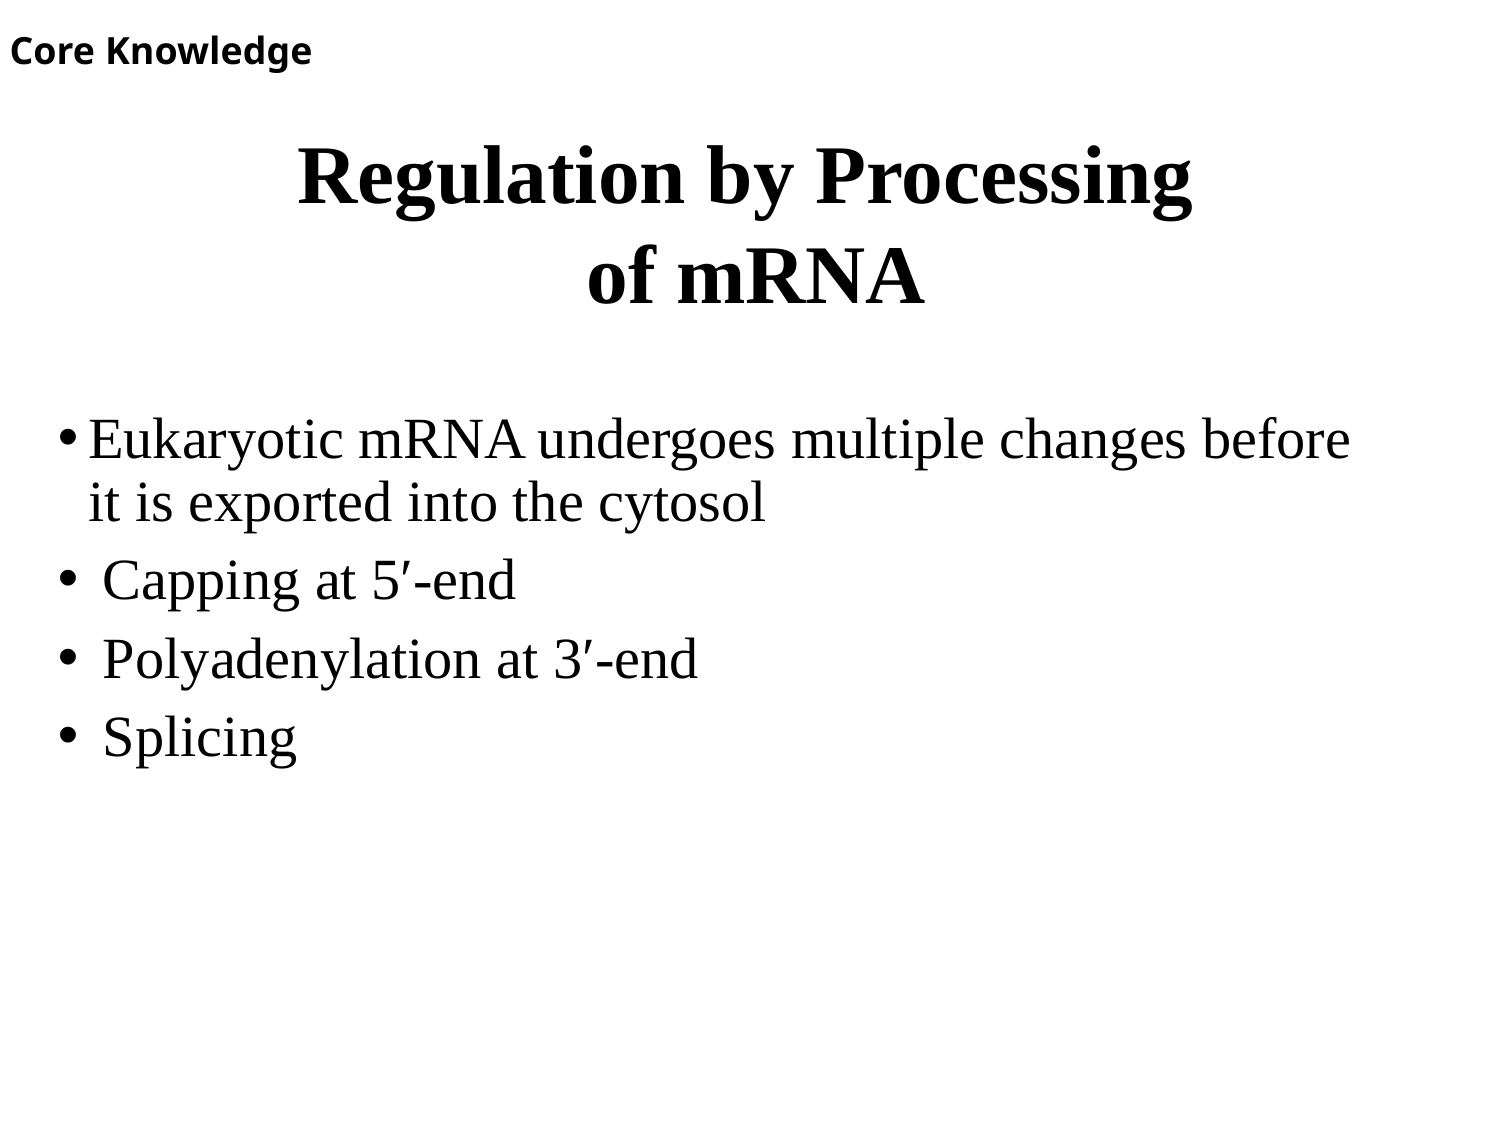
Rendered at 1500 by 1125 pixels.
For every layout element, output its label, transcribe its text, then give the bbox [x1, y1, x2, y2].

text_box Regulation by Processing of mRNA [174, 112, 1338, 328]
text_box Core Knowledge [0, 24, 328, 81]
list Eukaryotic mRNA undergoes multiple changes before it is exported into the cytosol Capping at 5′-end Polyadenylation at 3′-end Splicing [42, 400, 1393, 989]
